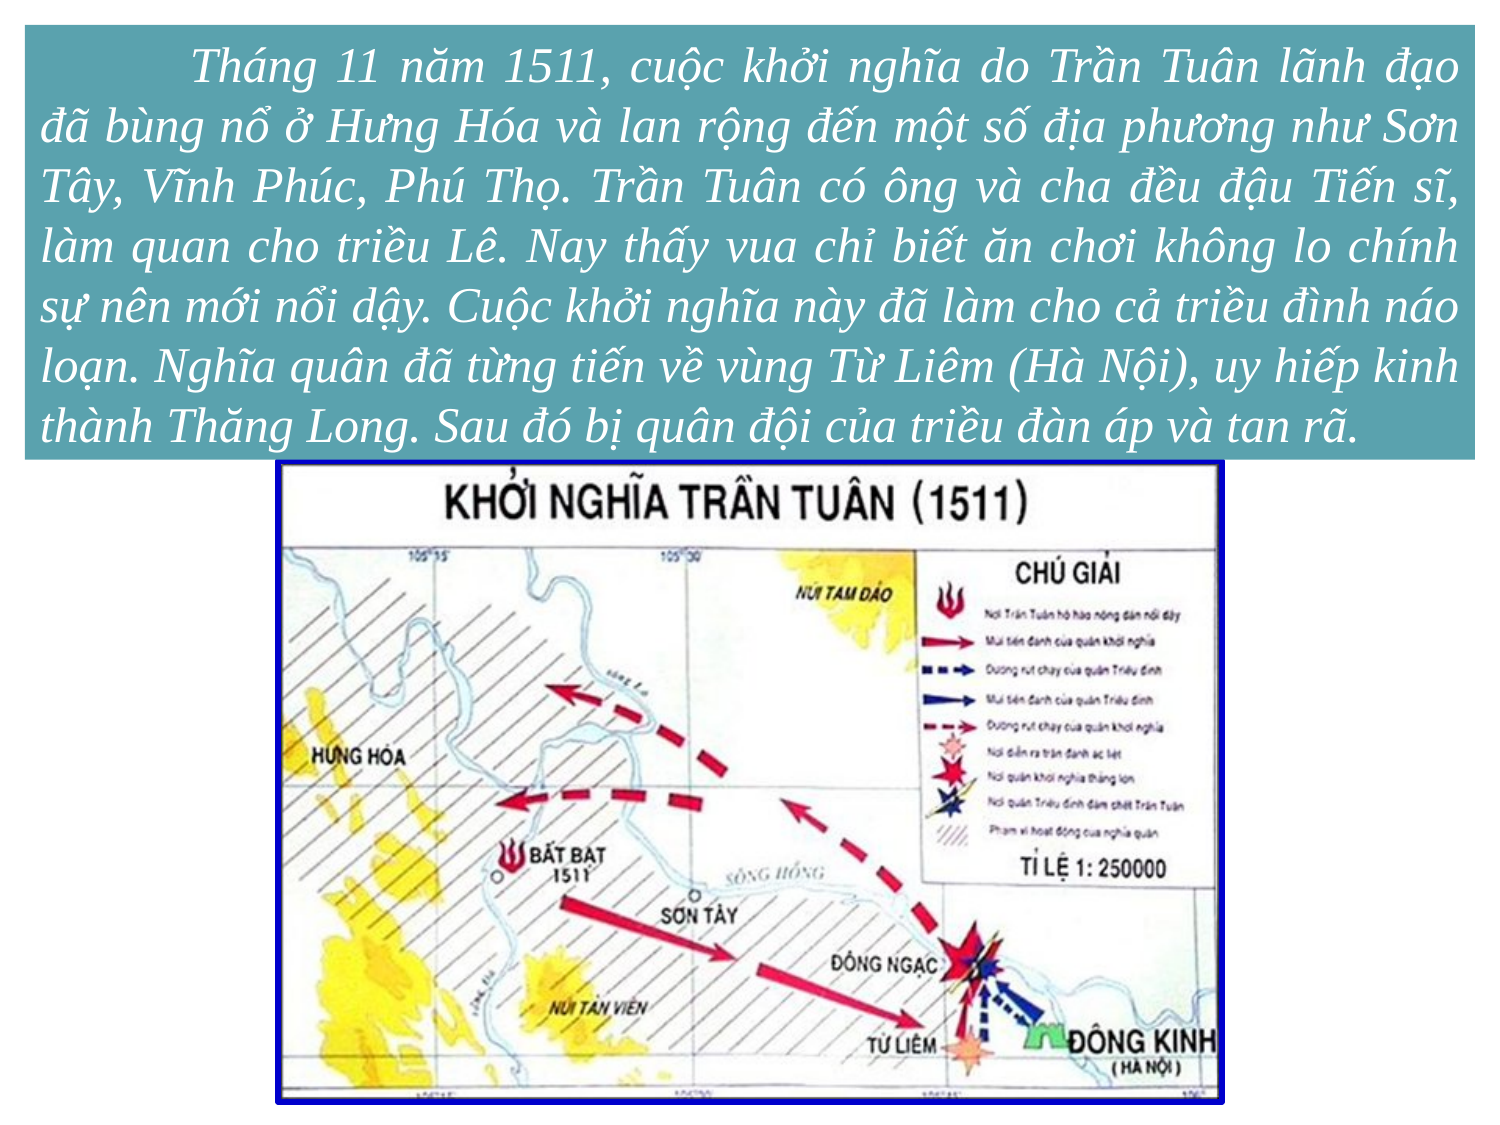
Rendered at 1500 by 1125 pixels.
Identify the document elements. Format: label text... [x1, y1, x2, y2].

text_box Tháng 11 năm 1511, cuộc khởi nghĩa do Trần Tuân lãnh đạo đã bùng nổ ở Hưng Hóa và lan rộng đến một số địa phương như Sơn Tây, Vĩnh Phúc, Phú Thọ. Trần Tuân có ông và cha đều đậu Tiến sĩ, làm quan cho triều Lê. Nay thấy vua chỉ biết ăn chơi không lo chính sự nên mới nổi dậy. Cuộc khởi nghĩa này đã làm cho cả triều đình náo loạn. Nghĩa quân đã từng tiến về vùng Từ Liêm (Hà Nội), uy hiếp kinh thành Thăng Long. Sau đó bị quân đội của triều đàn áp và tan rã. [24, 24, 1475, 460]
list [281, 463, 1219, 1099]
